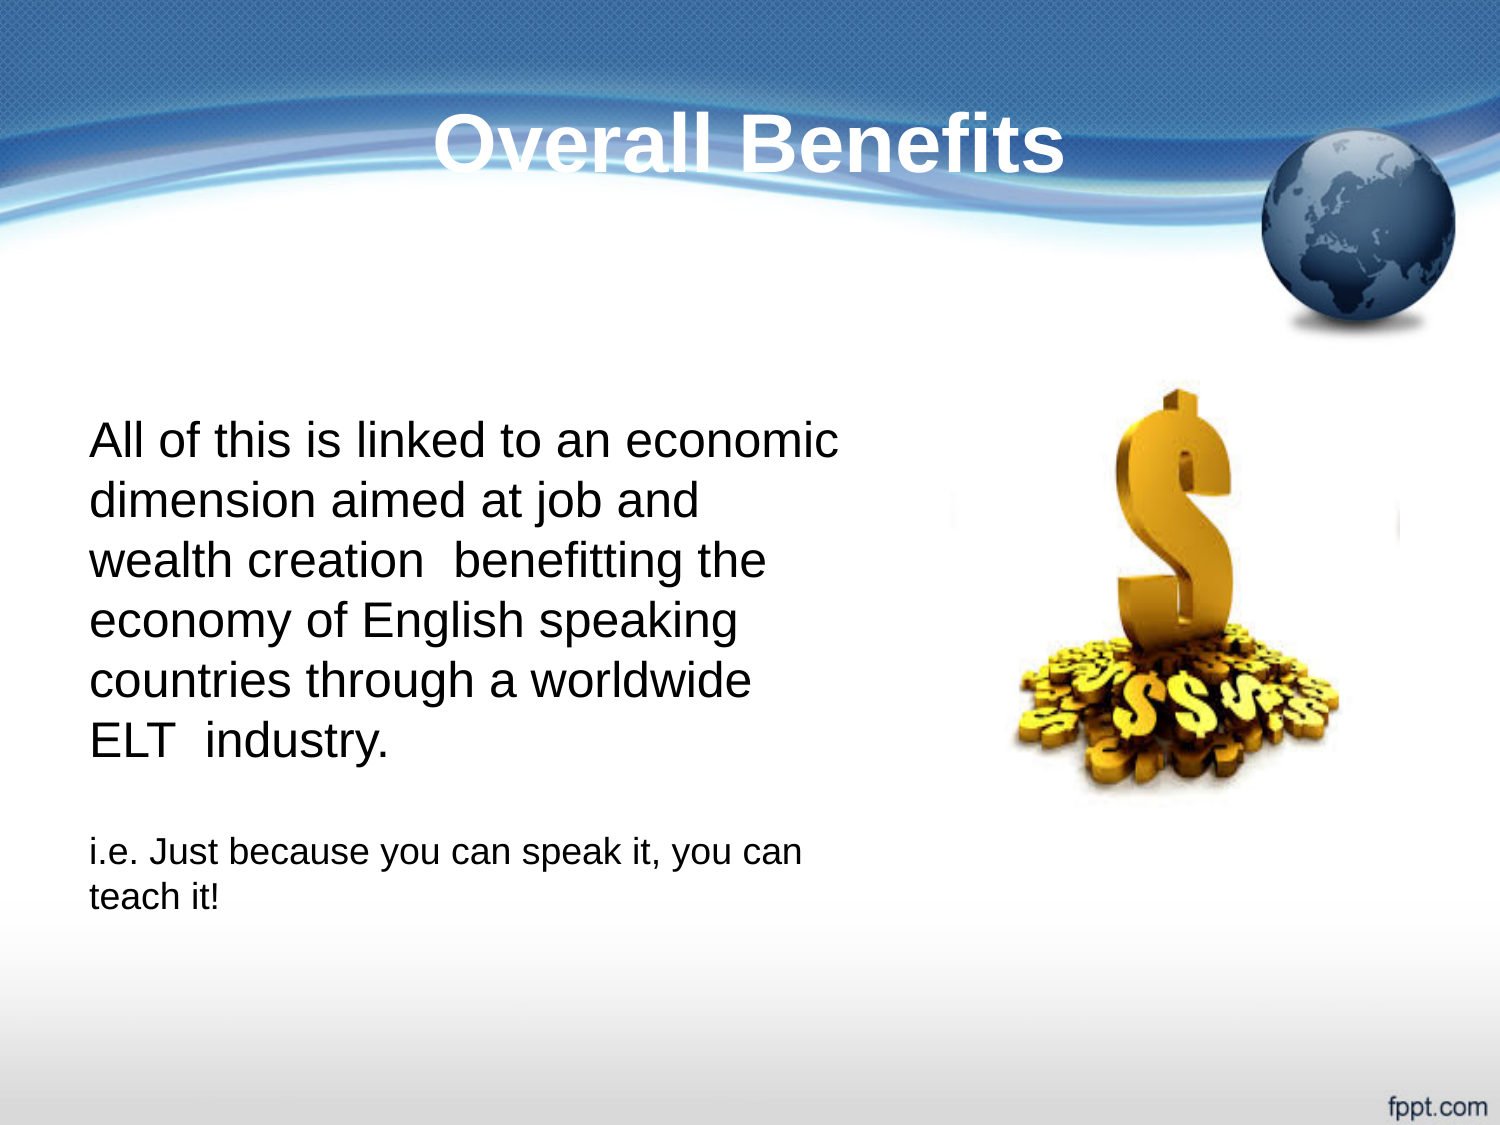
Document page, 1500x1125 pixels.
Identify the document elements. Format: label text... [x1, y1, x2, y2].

picture [0, 0, 1500, 1125]
title Overall Benefits [75, 45, 1425, 233]
list All of this is linked to an economic dimension aimed at job and wealth creation benefitting the economy of English speaking countries through a worldwide ELT industry. i.e. Just because you can speak it, you can teach it! [74, 399, 863, 725]
